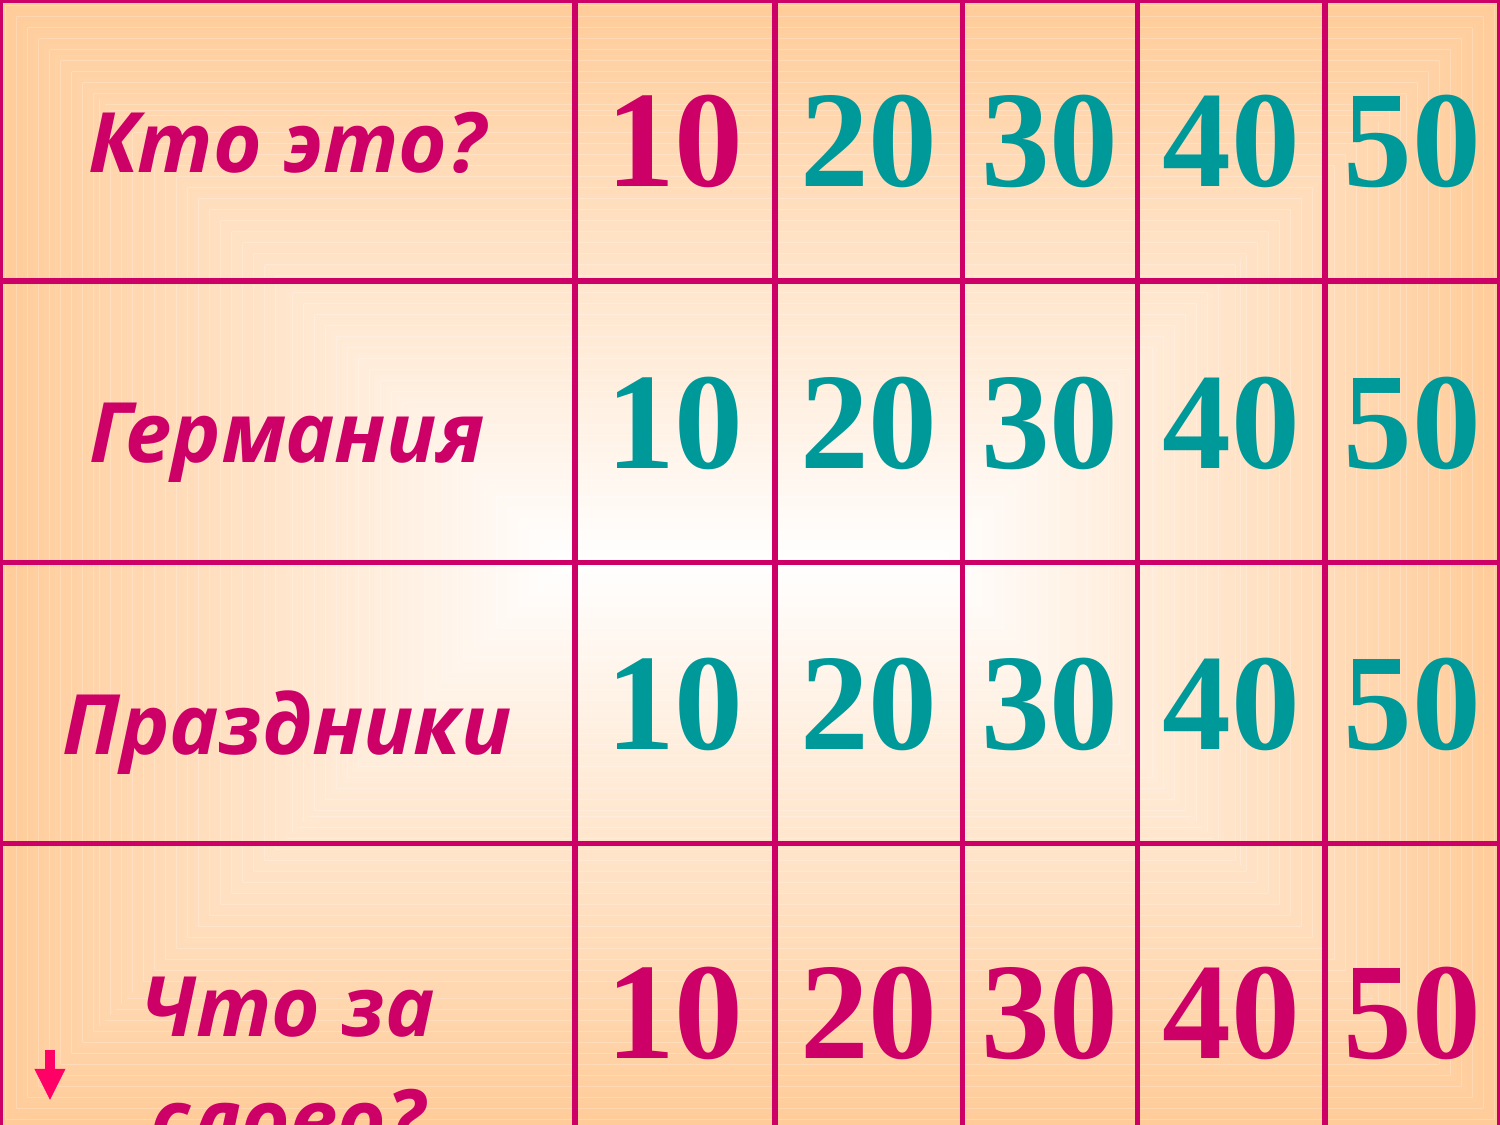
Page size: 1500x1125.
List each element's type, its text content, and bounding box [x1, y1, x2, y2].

table_cell Что за слово? [3, 846, 572, 1125]
table_cell 30 [965, 284, 1135, 560]
table_header 30 [965, 3, 1135, 278]
table_cell 50 [1328, 846, 1497, 1125]
table_cell 50 [1328, 284, 1497, 560]
table_cell 40 [1140, 565, 1322, 841]
table_cell Германия [3, 284, 572, 560]
table_cell 20 [778, 565, 960, 841]
table_cell 20 [778, 846, 960, 1125]
table_cell 30 [965, 565, 1135, 841]
table_cell 10 [578, 846, 772, 1125]
table_header 40 [1140, 3, 1322, 278]
table_cell 40 [1140, 284, 1322, 560]
table_cell 40 [1140, 846, 1322, 1125]
table_header Кто это? [3, 3, 572, 278]
table_header 10 [578, 3, 772, 278]
table_header 50 [1328, 3, 1497, 278]
table_cell 10 [578, 565, 772, 841]
table_cell 30 [965, 846, 1135, 1125]
table_header 20 [778, 3, 960, 278]
table_cell 10 [578, 284, 772, 560]
table_cell 50 [1328, 565, 1497, 841]
table_cell Праздники [3, 565, 572, 841]
table_cell 20 [778, 284, 960, 560]
text_box [43, 1049, 57, 1100]
